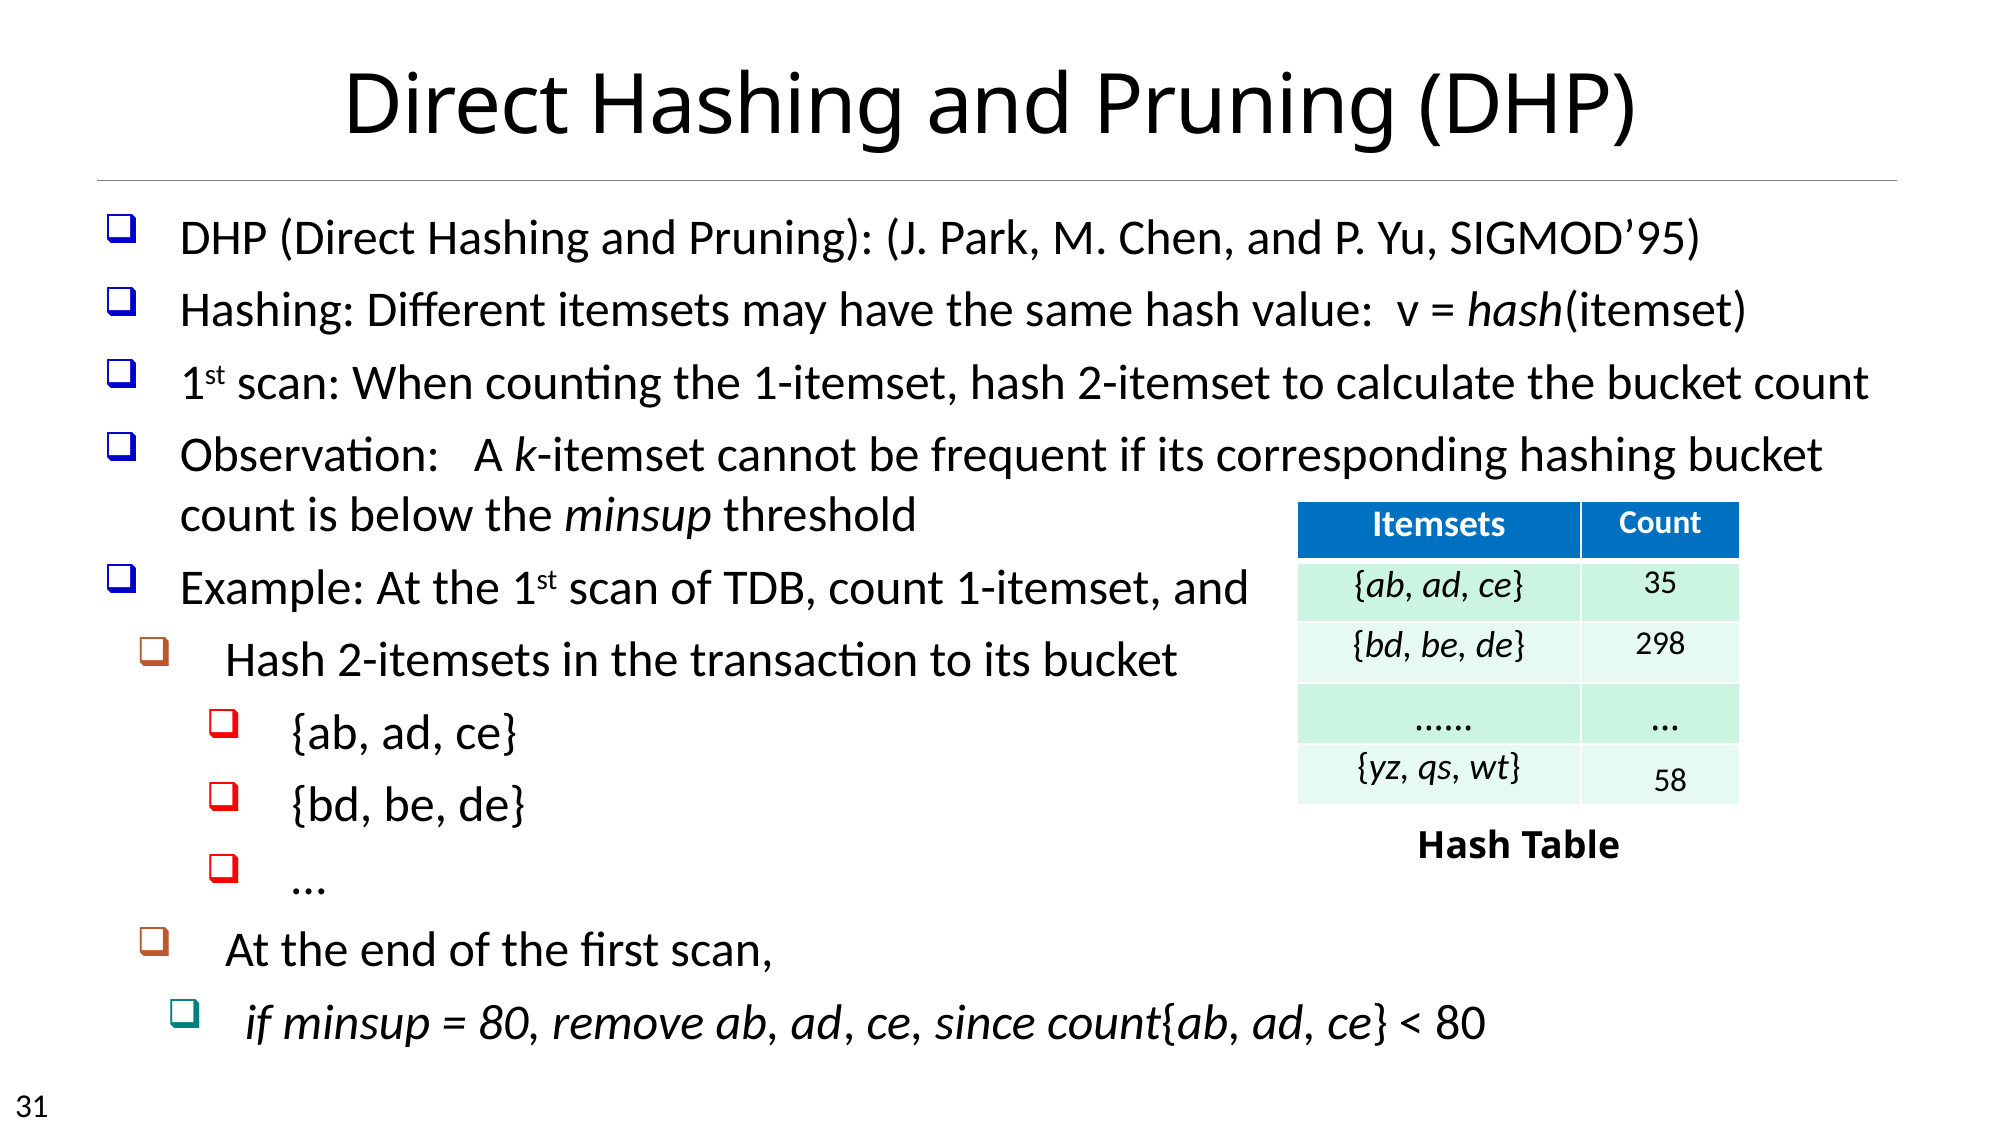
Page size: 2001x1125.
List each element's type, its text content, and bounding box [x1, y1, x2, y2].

table_cell {yz, qs, wt} [1298, 745, 1580, 804]
table_header Itemsets [1298, 502, 1580, 558]
table_cell 58 [1582, 745, 1739, 804]
table_cell 298 [1582, 623, 1739, 682]
table_header Count [1582, 502, 1739, 558]
table_cell {ab, ad, ce} [1298, 564, 1580, 621]
table_cell 35 [1582, 564, 1739, 621]
text_box Hash Table [1402, 813, 1636, 874]
title Direct Hashing and Pruning (DHP) [57, 36, 1923, 158]
table_cell … [1582, 684, 1739, 743]
table_cell …… [1298, 684, 1580, 743]
list DHP (Direct Hashing and Pruning): (J. Park, M. Chen, and P. Yu, SIGMOD’95) Hashing: Different itemsets may have the same hash value: v = hash(itemset) 1st scan: When counting the 1-itemset, hash 2-itemset to calculate the bucket count Observation: A k-itemset cannot be frequent if its corresponding hashing bucket count is below the minsup threshold Example: At the 1st scan of TDB, count 1-itemset, and Hash 2-itemsets in the transaction to its bucket {ab, ad, ce} {bd, be, de} … At the end of the first scan, if minsup = 80, remove ab, ad, ce, since count{ab, ad, ce} < 80 [88, 196, 1892, 1035]
table_cell {bd, be, de} [1298, 623, 1580, 682]
